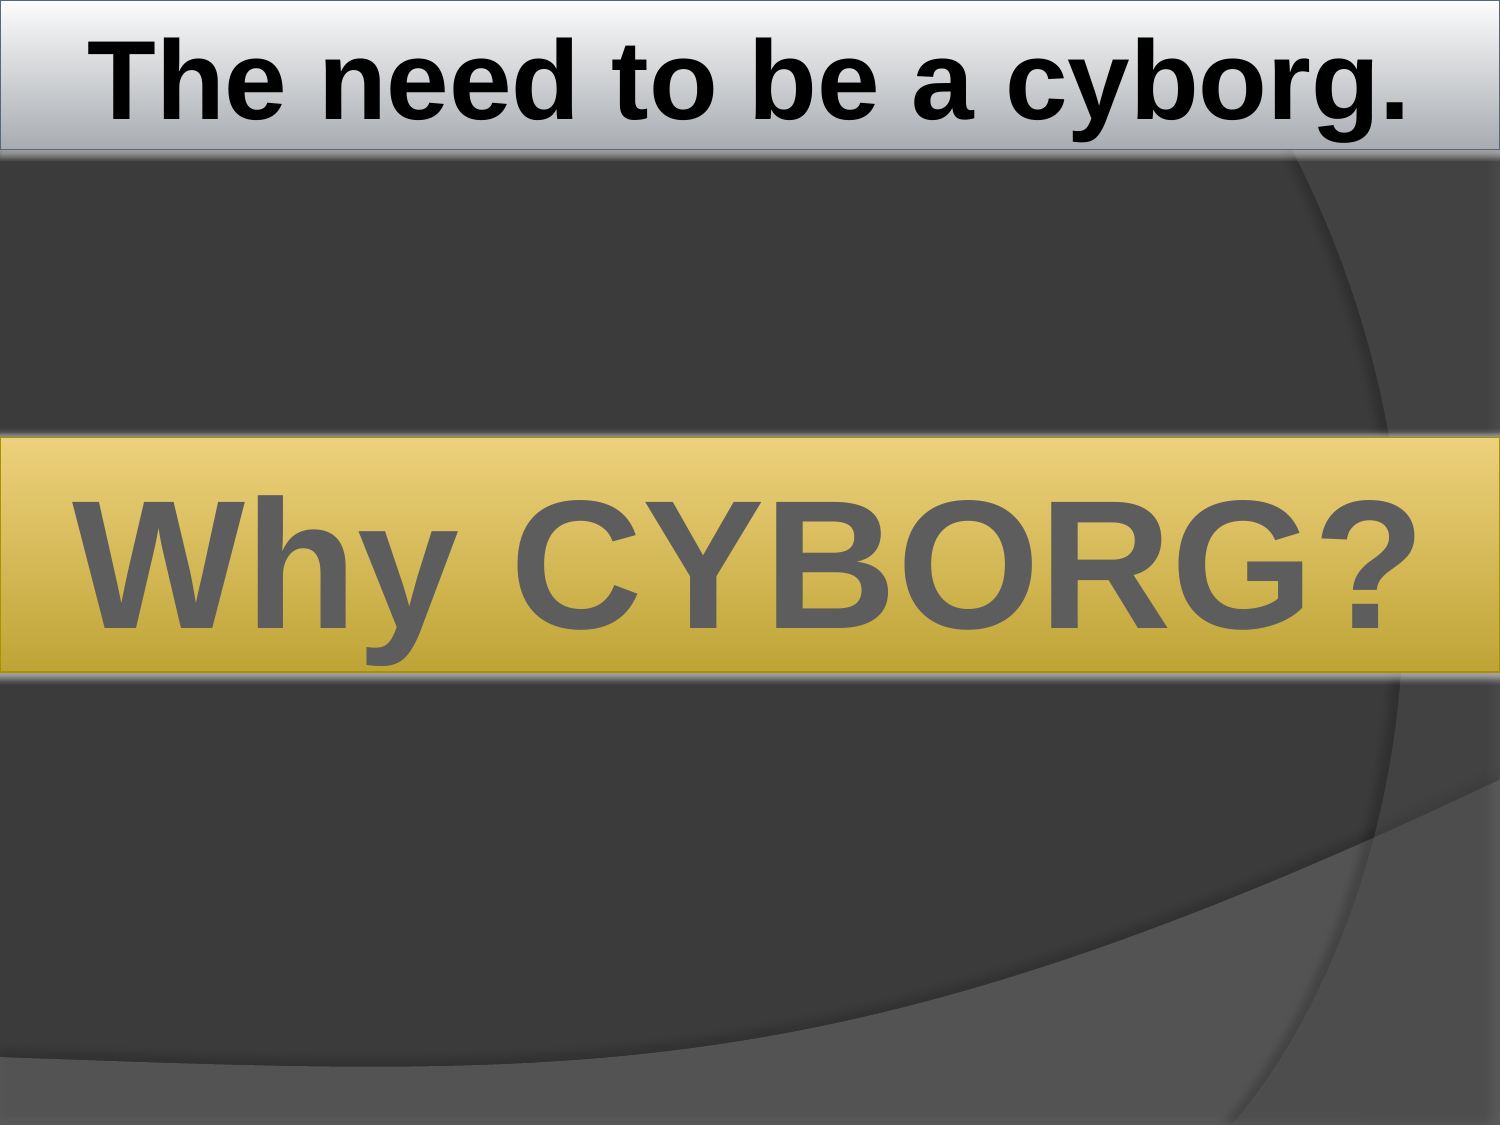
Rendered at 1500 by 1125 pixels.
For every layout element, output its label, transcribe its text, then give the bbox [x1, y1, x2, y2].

text_box The need to be a cyborg. [0, 0, 1500, 150]
text_box Why CYBORG? [0, 437, 1500, 673]
